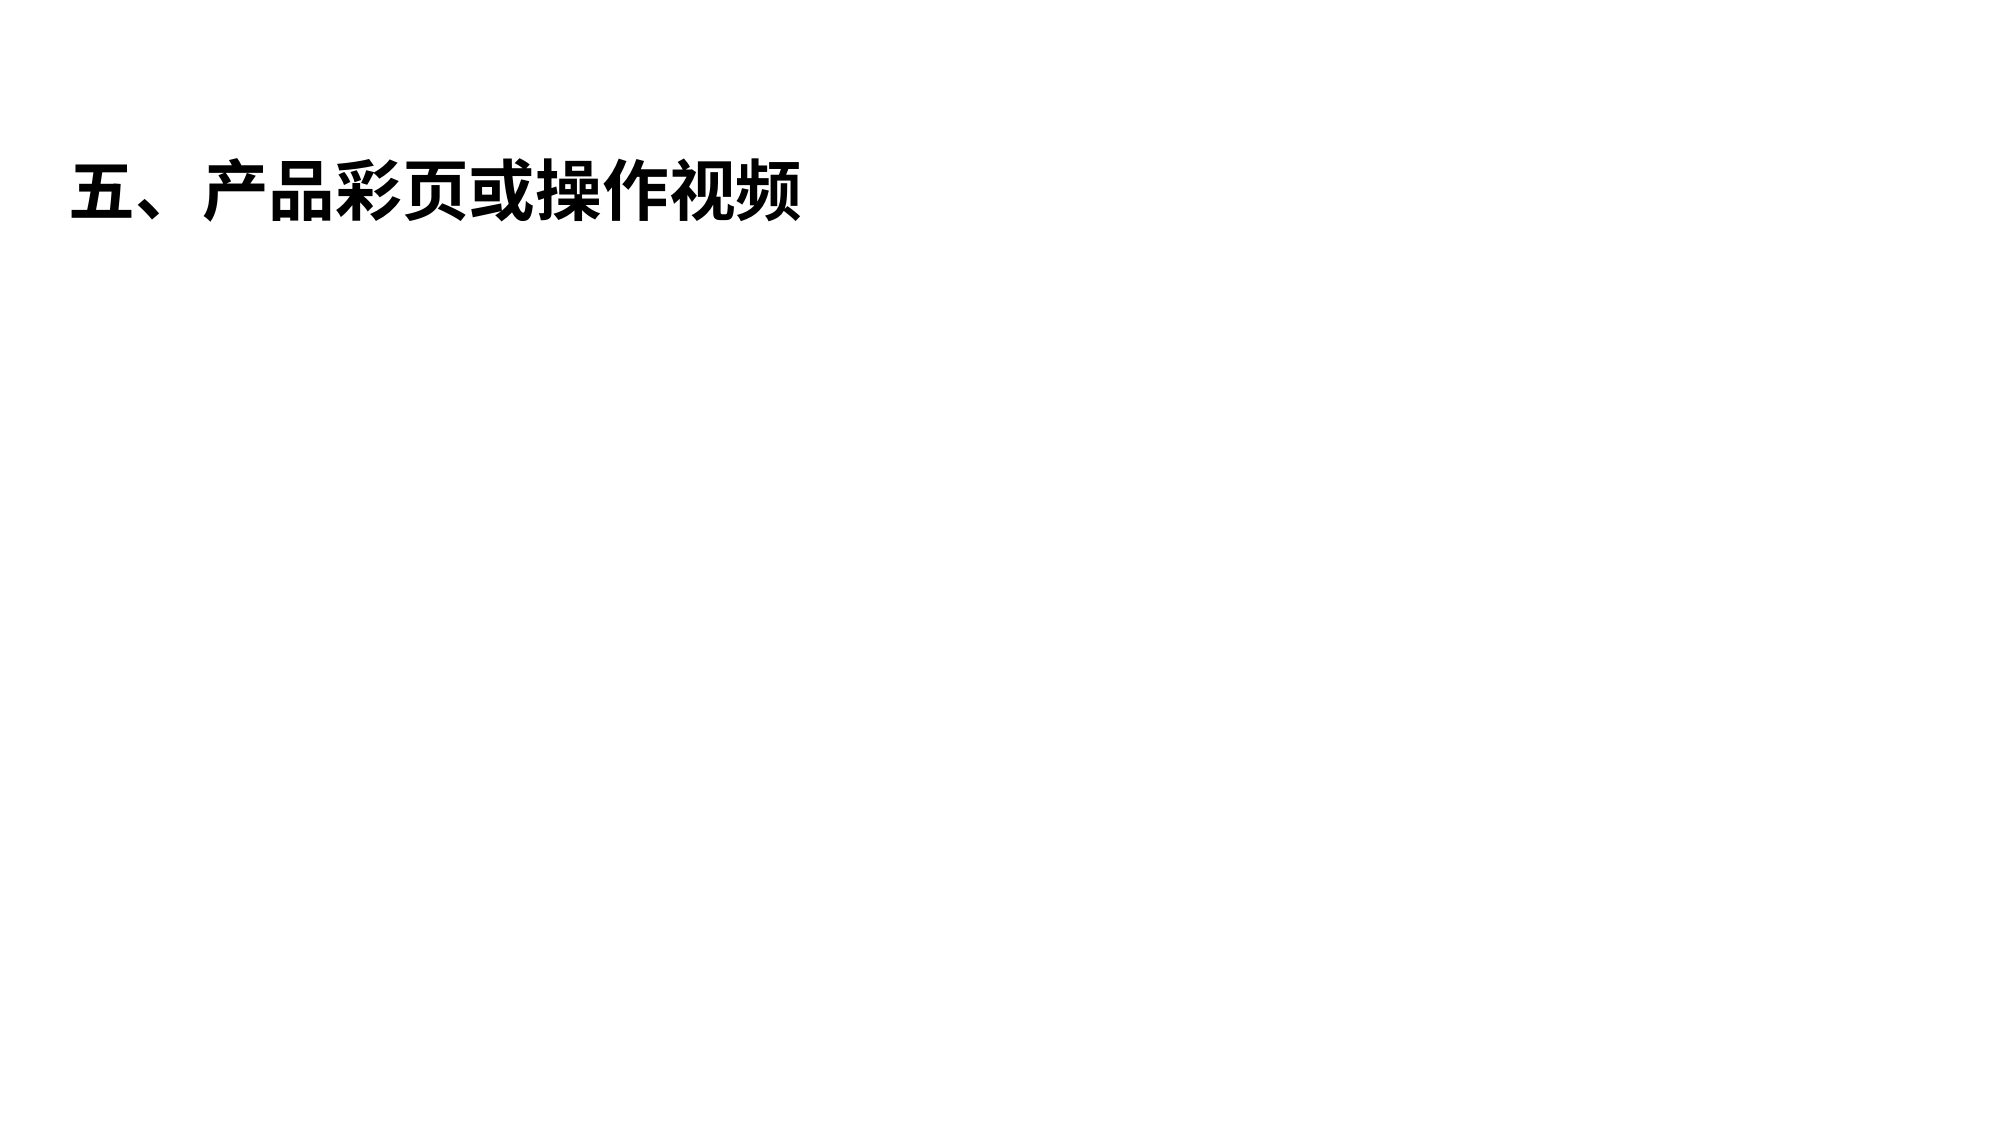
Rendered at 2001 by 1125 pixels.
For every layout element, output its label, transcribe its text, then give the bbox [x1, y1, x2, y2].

text_box 五、产品彩页或操作视频 [53, 141, 1104, 237]
